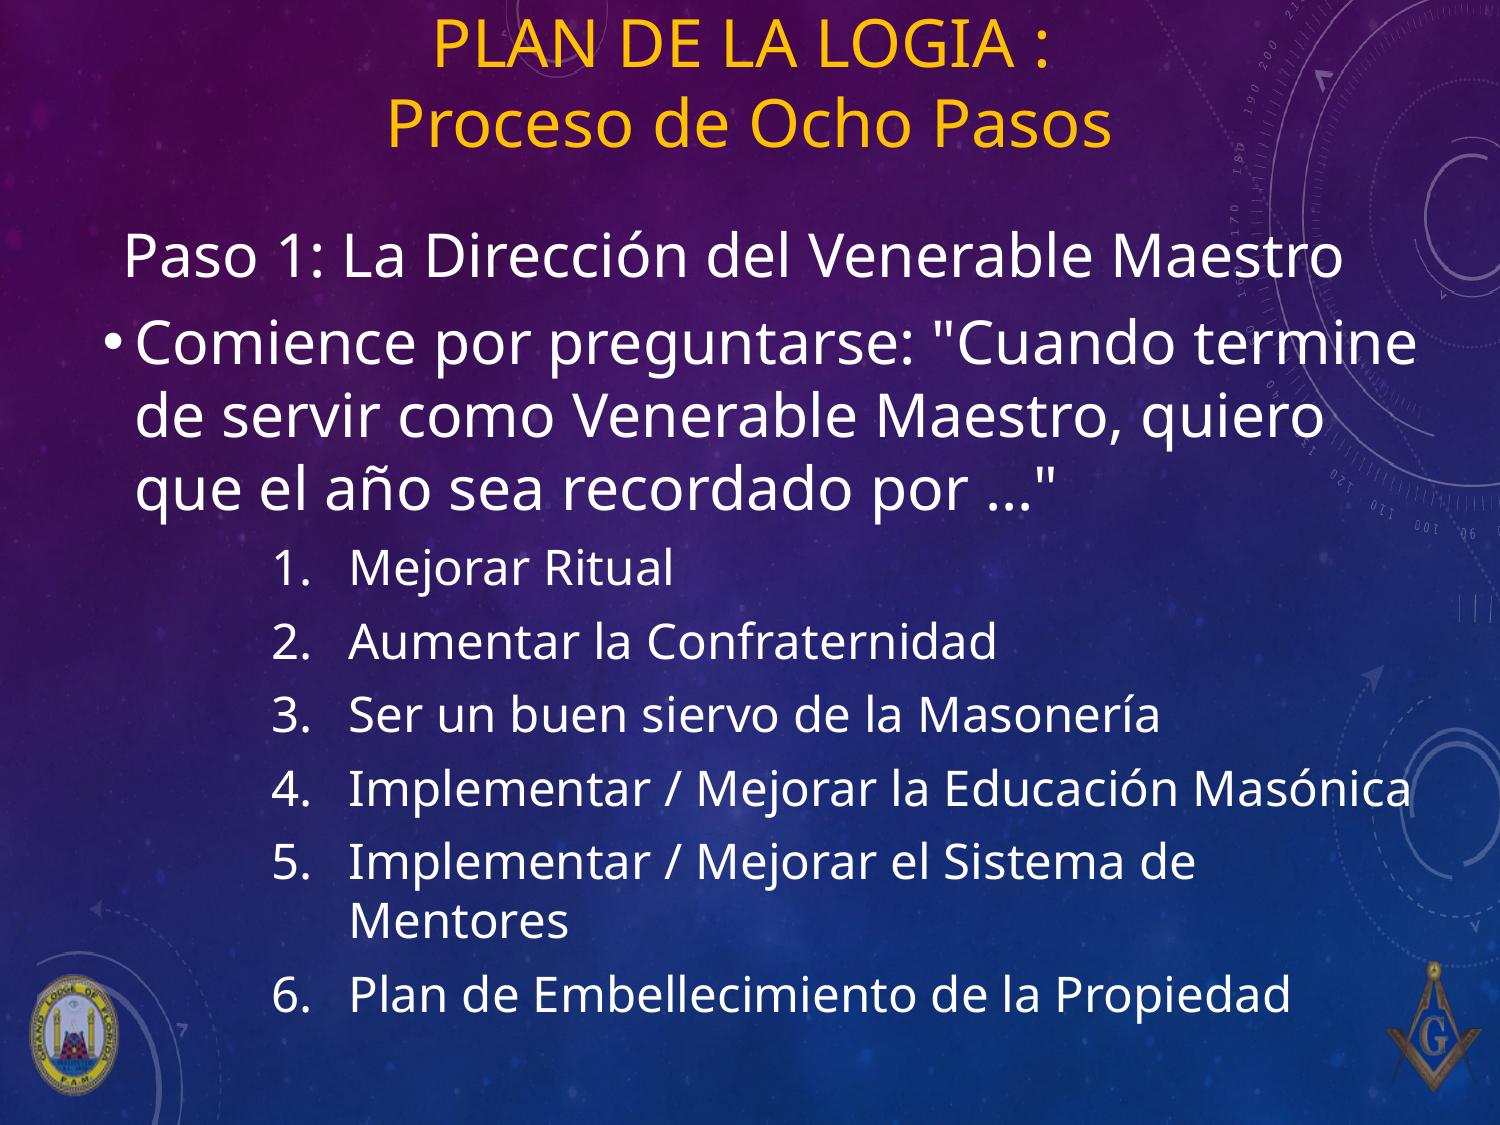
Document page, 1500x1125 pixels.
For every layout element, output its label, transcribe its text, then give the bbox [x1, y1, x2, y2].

picture [0, 0, 1500, 1125]
list Paso 1: La Dirección del Venerable Maestro Comience por preguntarse: "Cuando termine de servir como Venerable Maestro, quiero que el año sea recordado por ..." Mejorar Ritual Aumentar la Confraternidad Ser un buen siervo de la Masonería Implementar / Mejorar la Educación Masónica Implementar / Mejorar el Sistema de Mentores Plan de Embellecimiento de la Propiedad [87, 150, 1438, 1089]
title Plan de la Logia : Proceso de Ocho Pasos [18, 11, 1482, 150]
